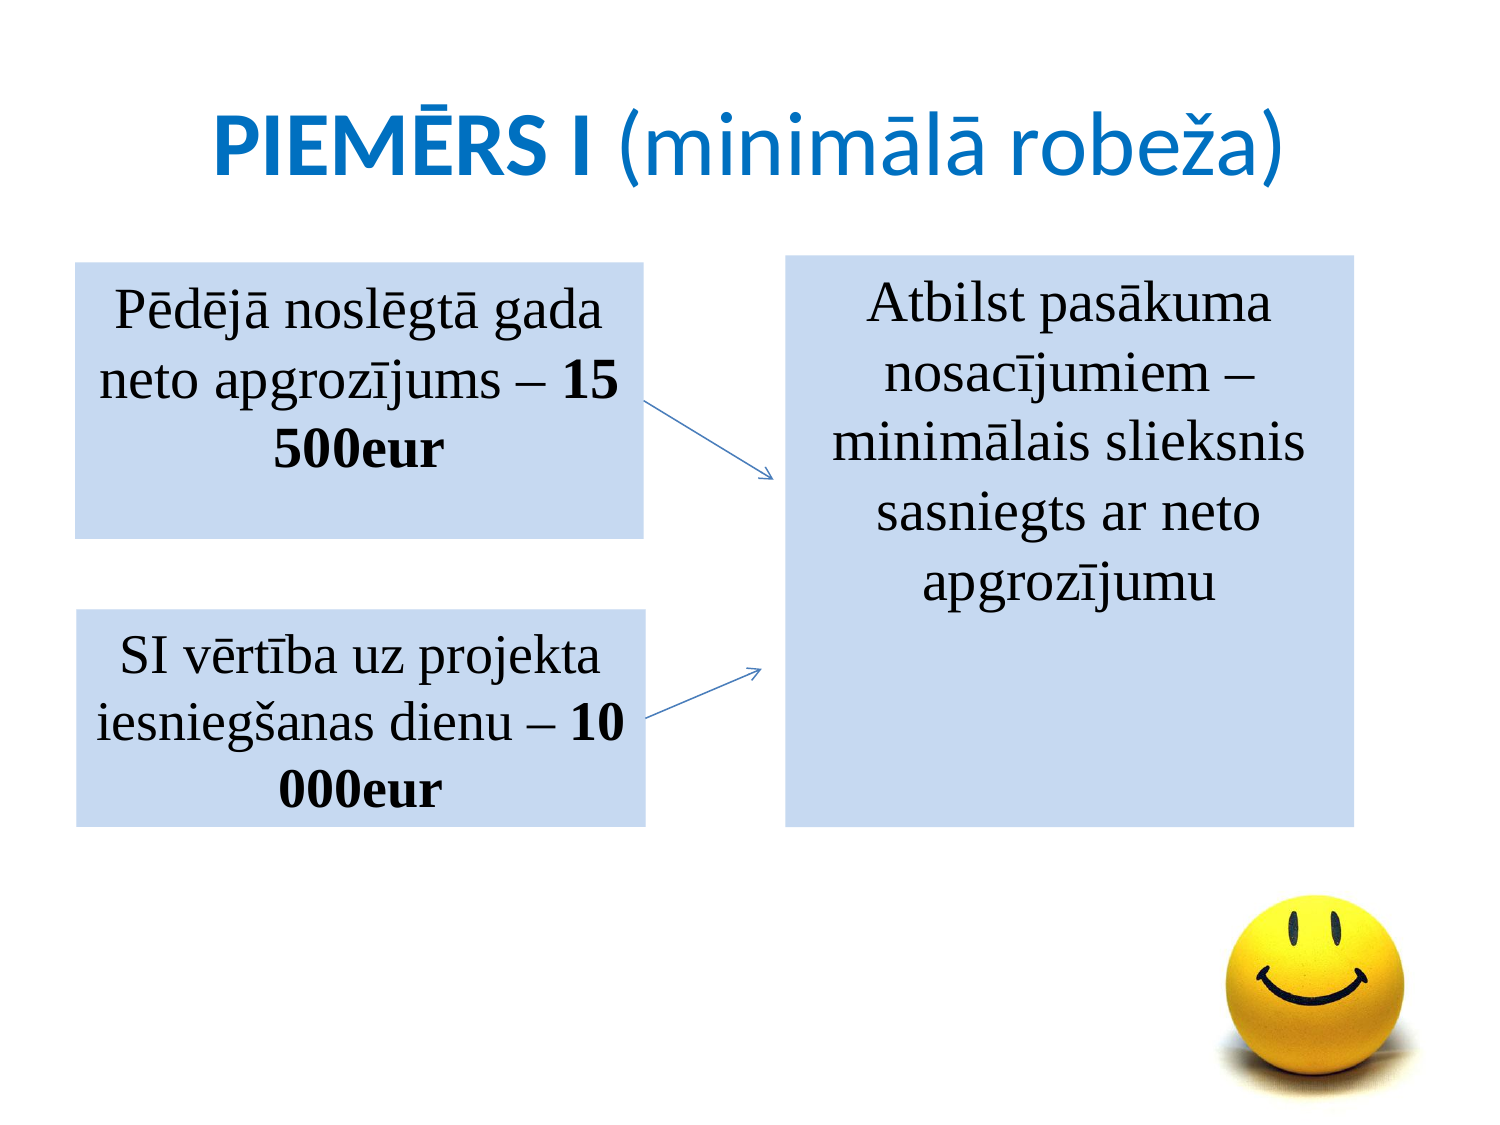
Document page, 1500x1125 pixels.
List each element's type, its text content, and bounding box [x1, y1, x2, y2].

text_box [645, 668, 763, 719]
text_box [643, 400, 774, 480]
picture [1127, 845, 1500, 1125]
list Pēdējā noslēgtā gada neto apgrozījums – 15 500eur [75, 262, 644, 539]
text_box SI vērtība uz projekta iesniegšanas dienu – 10 000eur [76, 609, 646, 827]
title PIEMĒRS I (minimālā robeža) [75, 45, 1425, 233]
text_box Atbilst pasākuma nosacījumiem – minimālais slieksnis sasniegts ar neto apgrozījumu [785, 255, 1355, 828]
